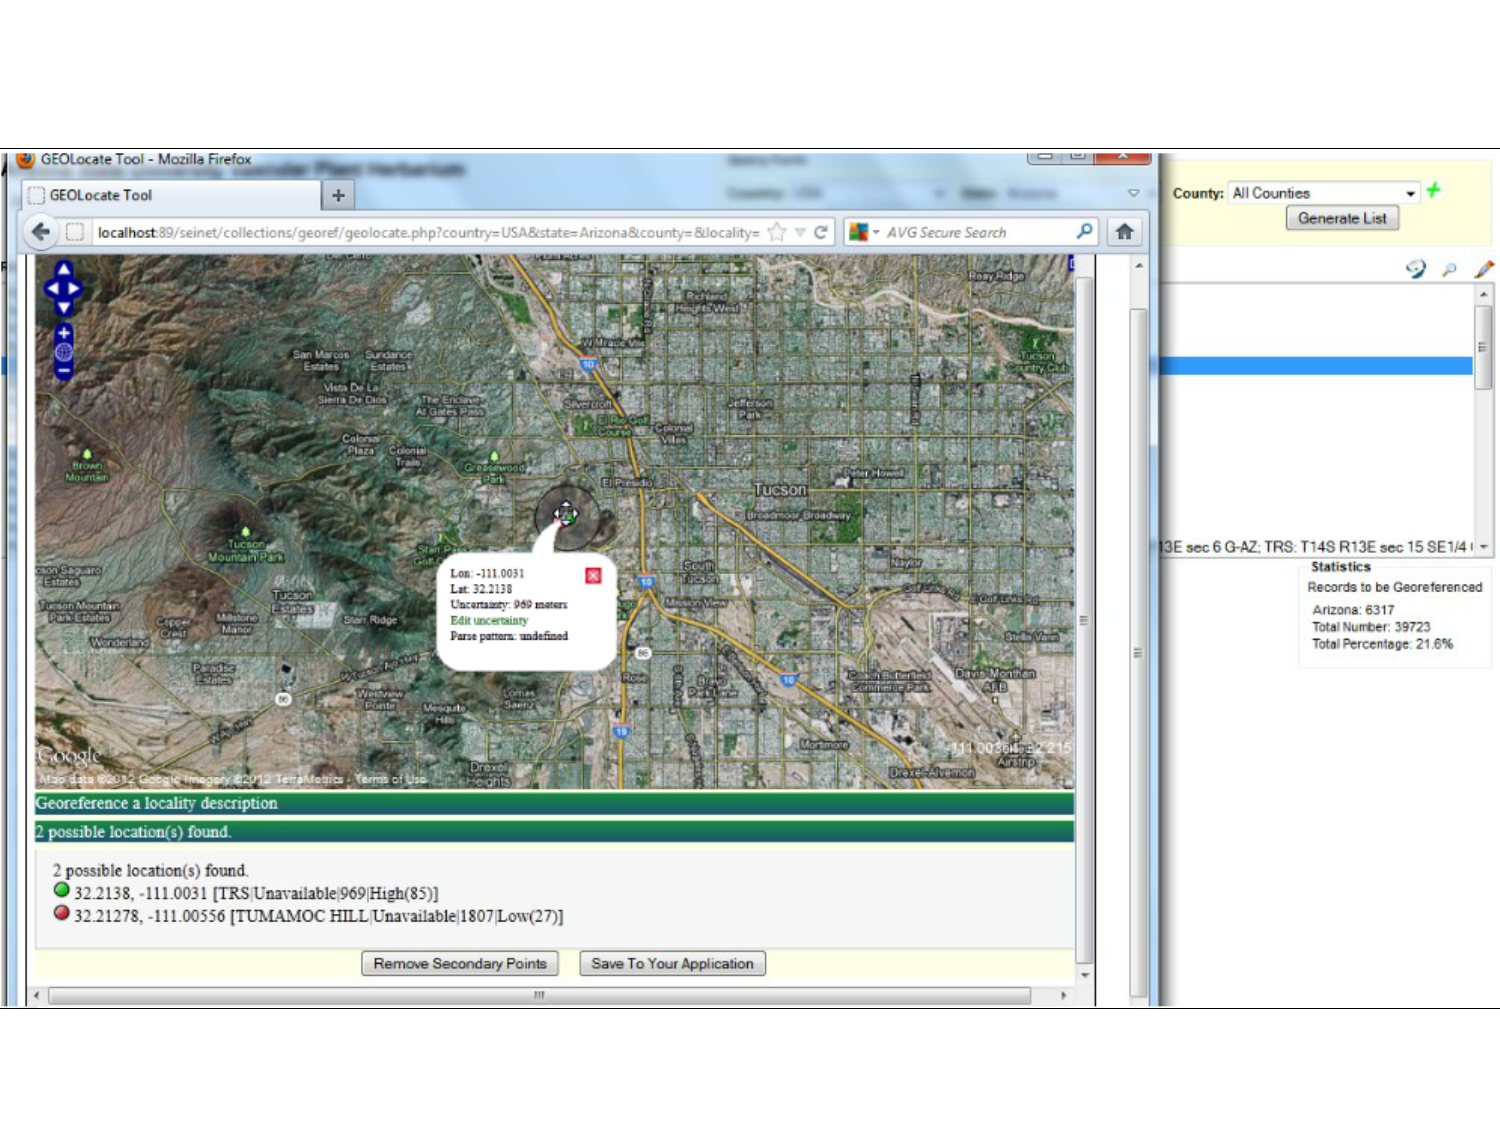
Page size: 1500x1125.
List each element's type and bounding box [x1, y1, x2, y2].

picture [0, 149, 1500, 1008]
